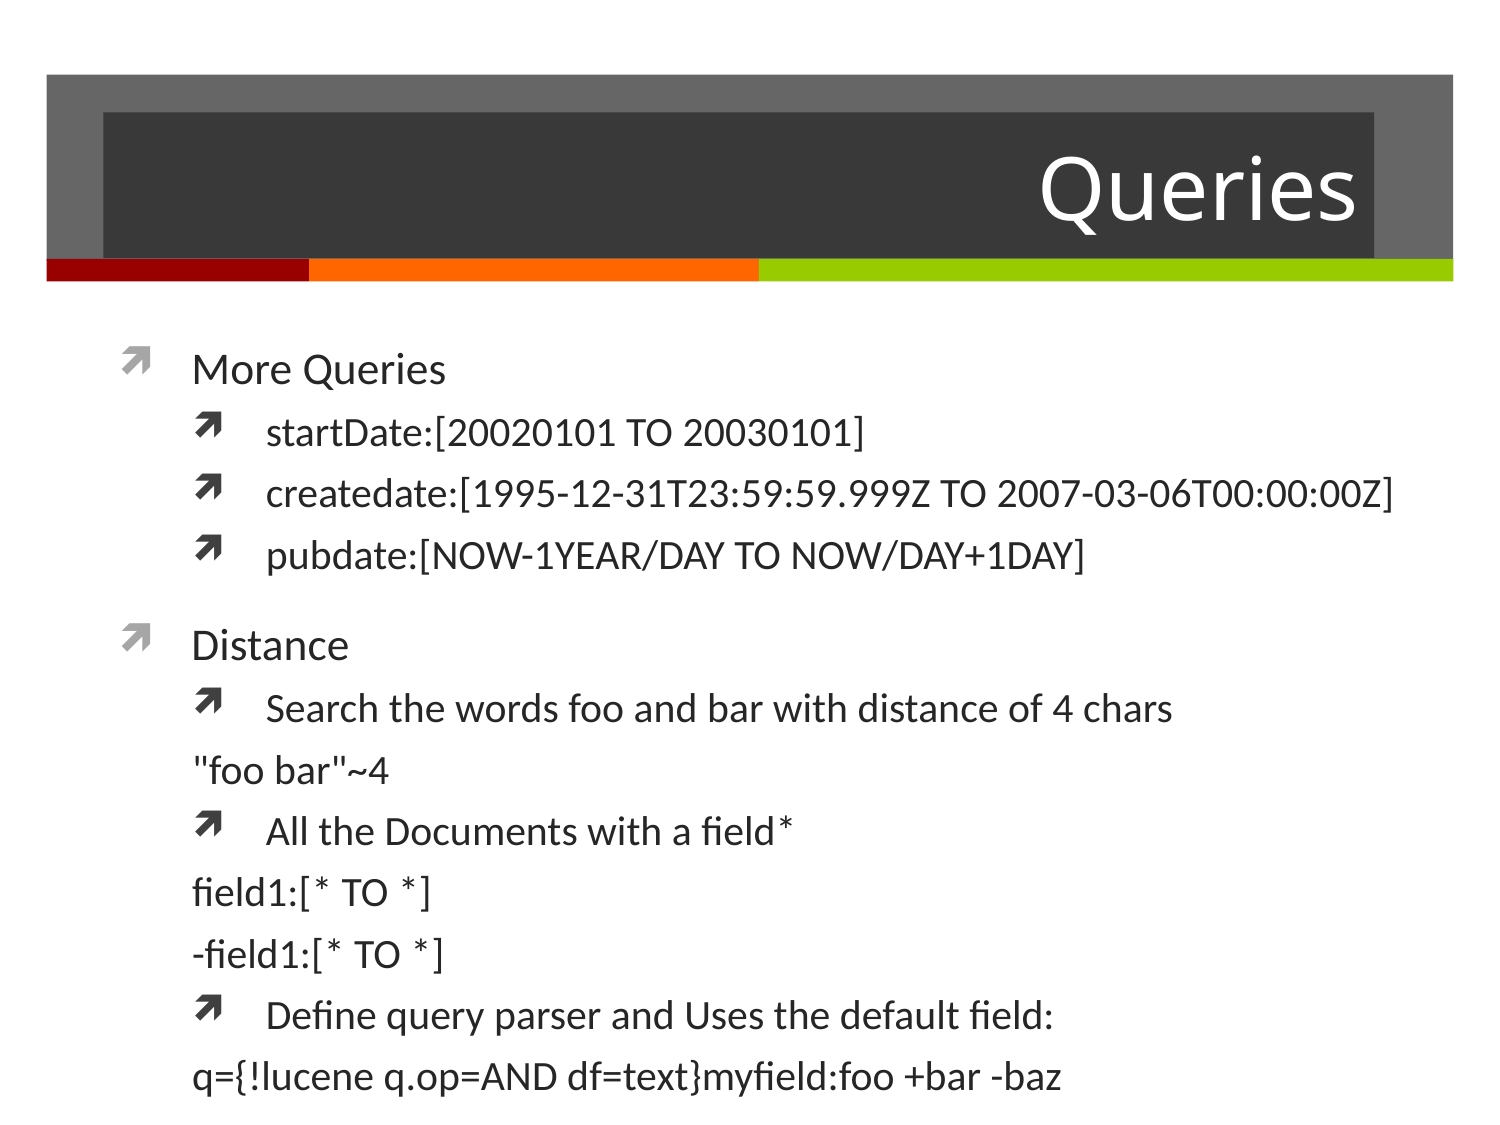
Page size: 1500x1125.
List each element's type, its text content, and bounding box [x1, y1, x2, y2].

list More Queries startDate:[20020101 TO 20030101] createdate:[1995-12-31T23:59:59.999Z TO 2007-03-06T00:00:00Z] pubdate:[NOW-1YEAR/DAY TO NOW/DAY+1DAY] Distance Search the words foo and bar with distance of 4 chars "foo bar"~4 All the Documents with a field* field1:[* TO *] -field1:[* TO *] Define query parser and Uses the default field: q={!lucene q.op=AND df=text}myfield:foo +bar -baz [103, 331, 1466, 1112]
title Queries [103, 112, 1375, 258]
